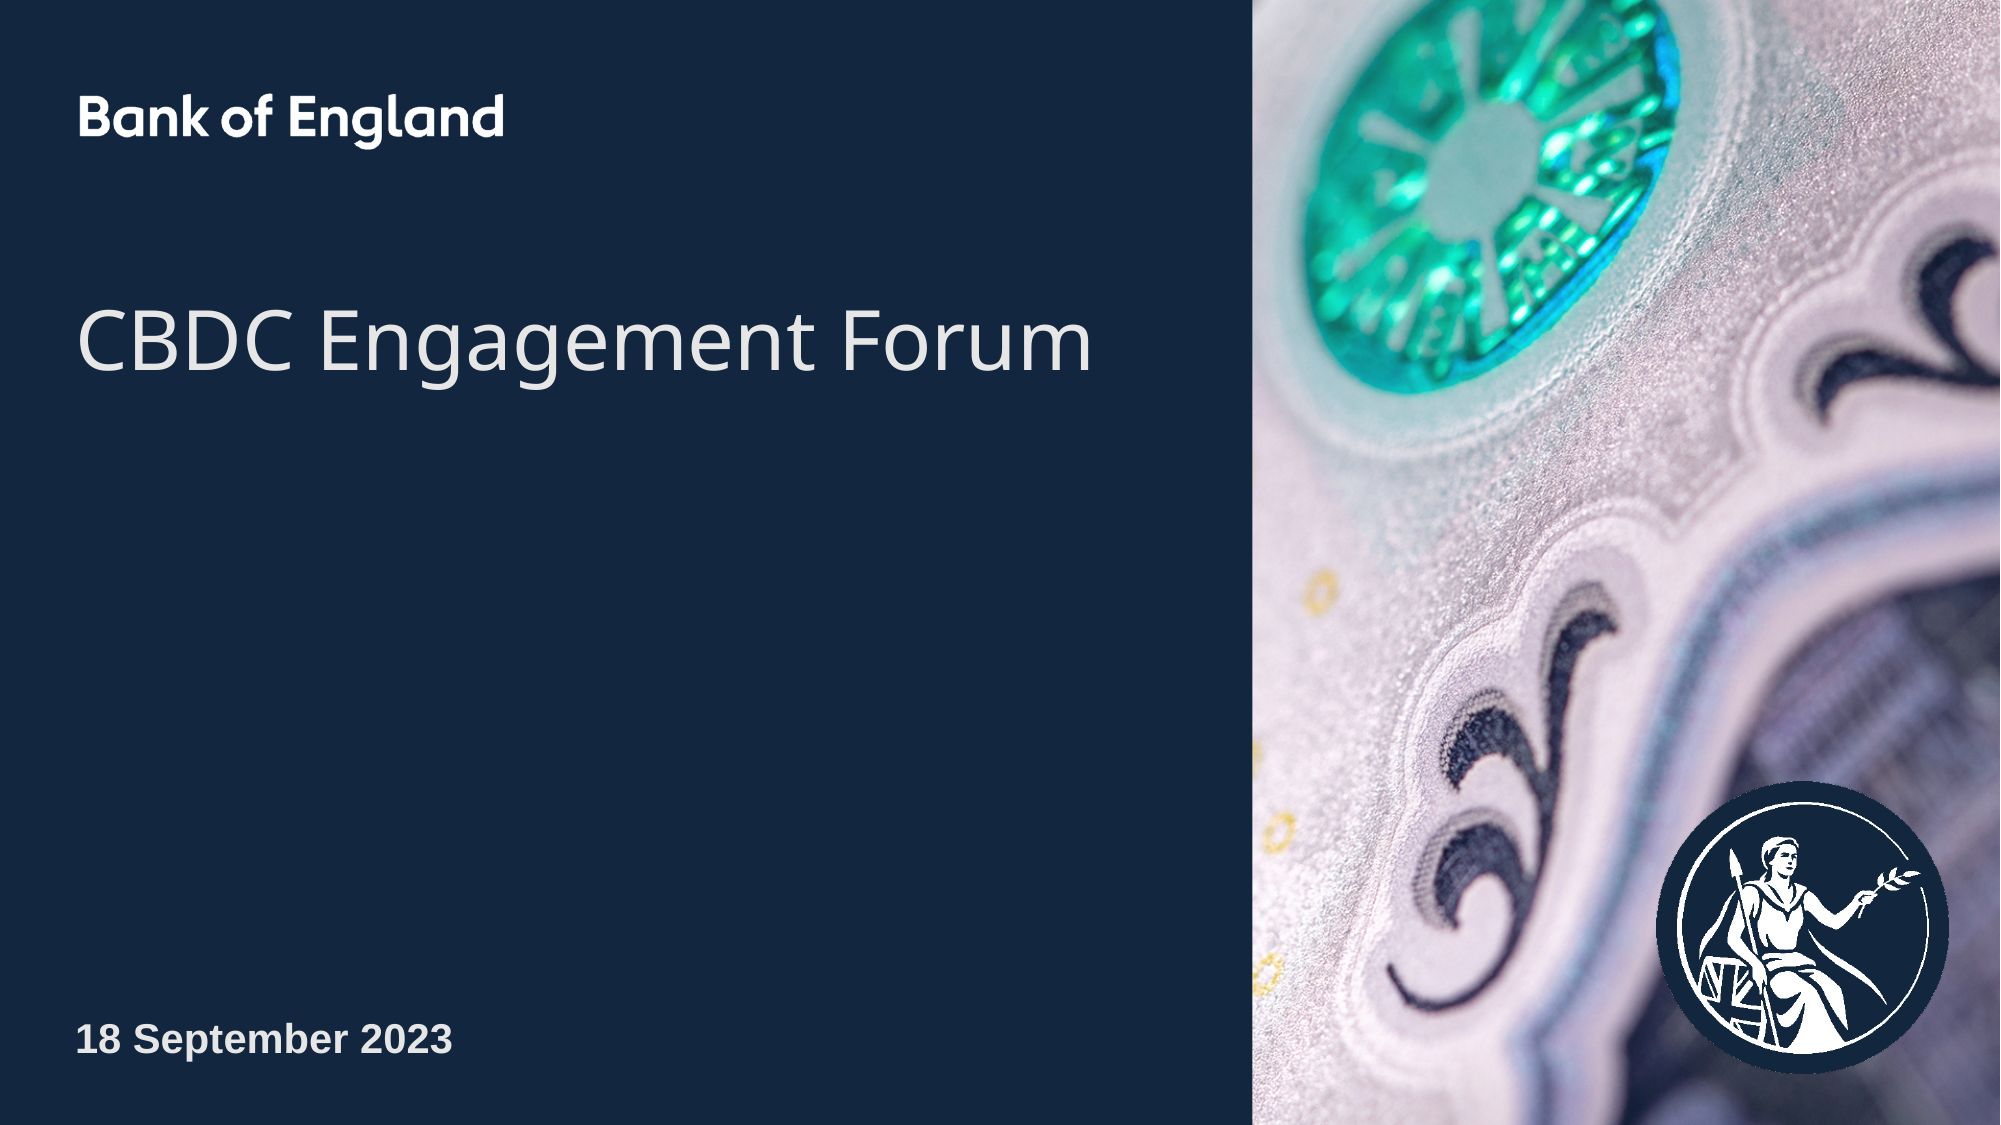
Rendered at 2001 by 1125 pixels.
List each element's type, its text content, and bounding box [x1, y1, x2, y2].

picture [1252, 0, 2000, 1125]
list 18 September 2023 [75, 901, 1251, 1062]
picture [53, 74, 529, 169]
list CBDC Engagement Forum [75, 287, 1251, 901]
